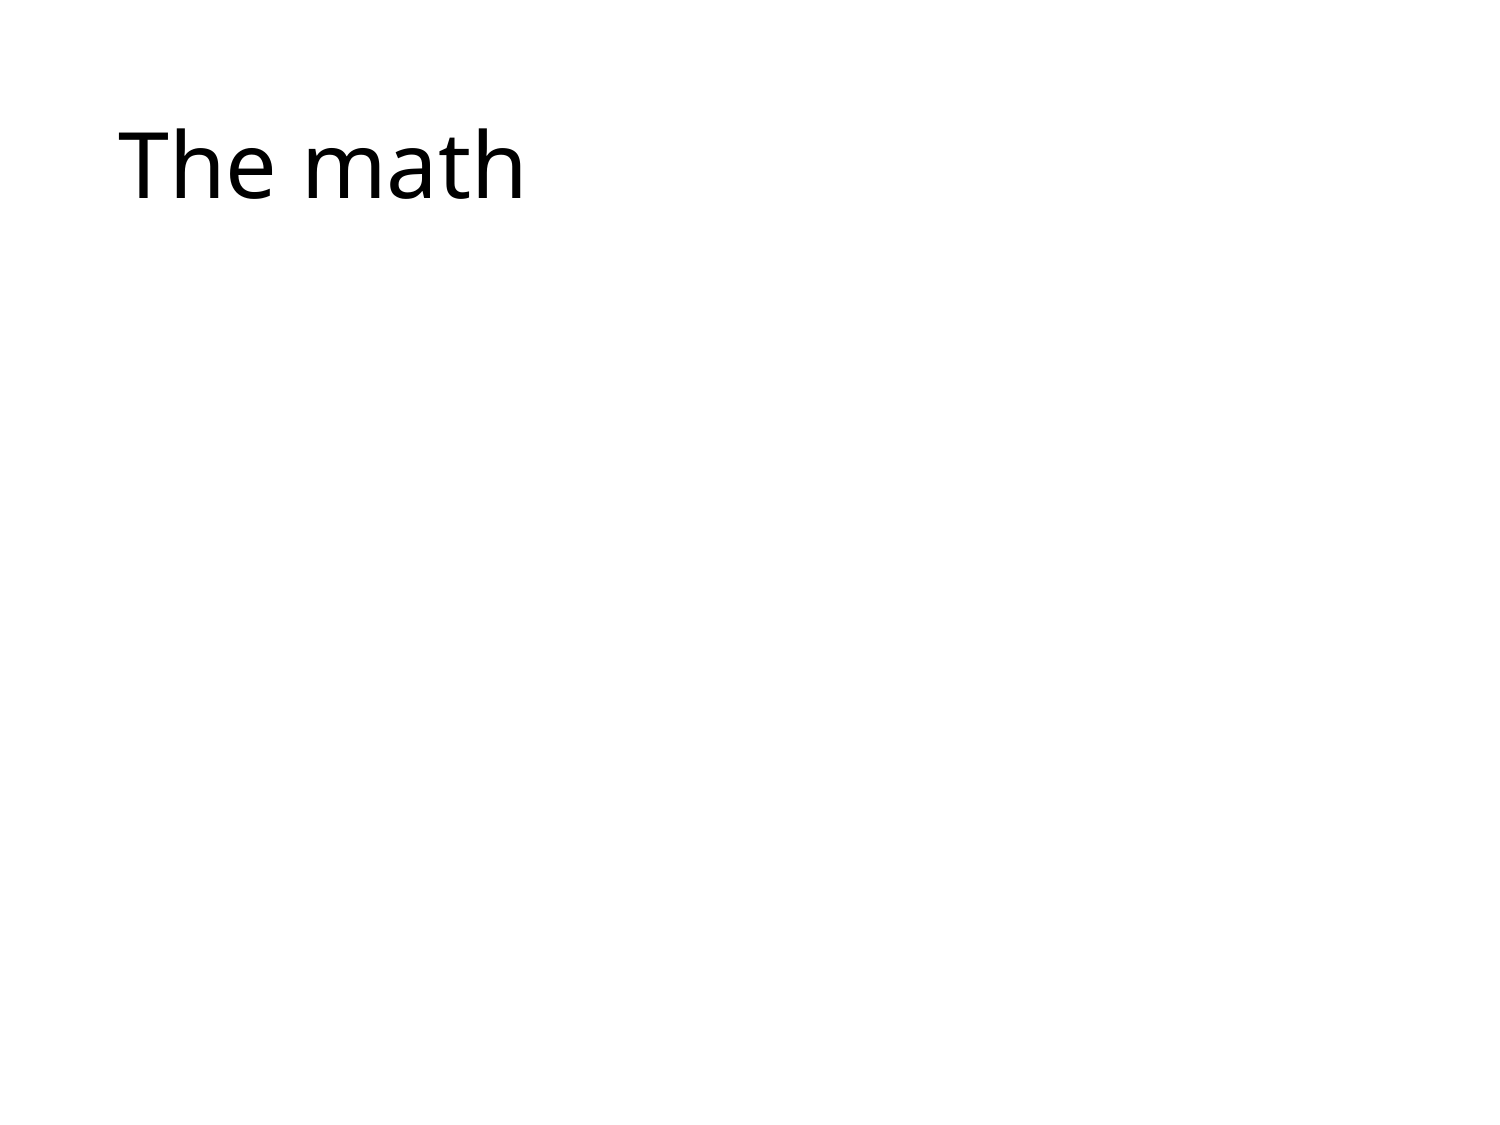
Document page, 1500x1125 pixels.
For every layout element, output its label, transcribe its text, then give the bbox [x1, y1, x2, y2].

title The math [103, 59, 1397, 278]
